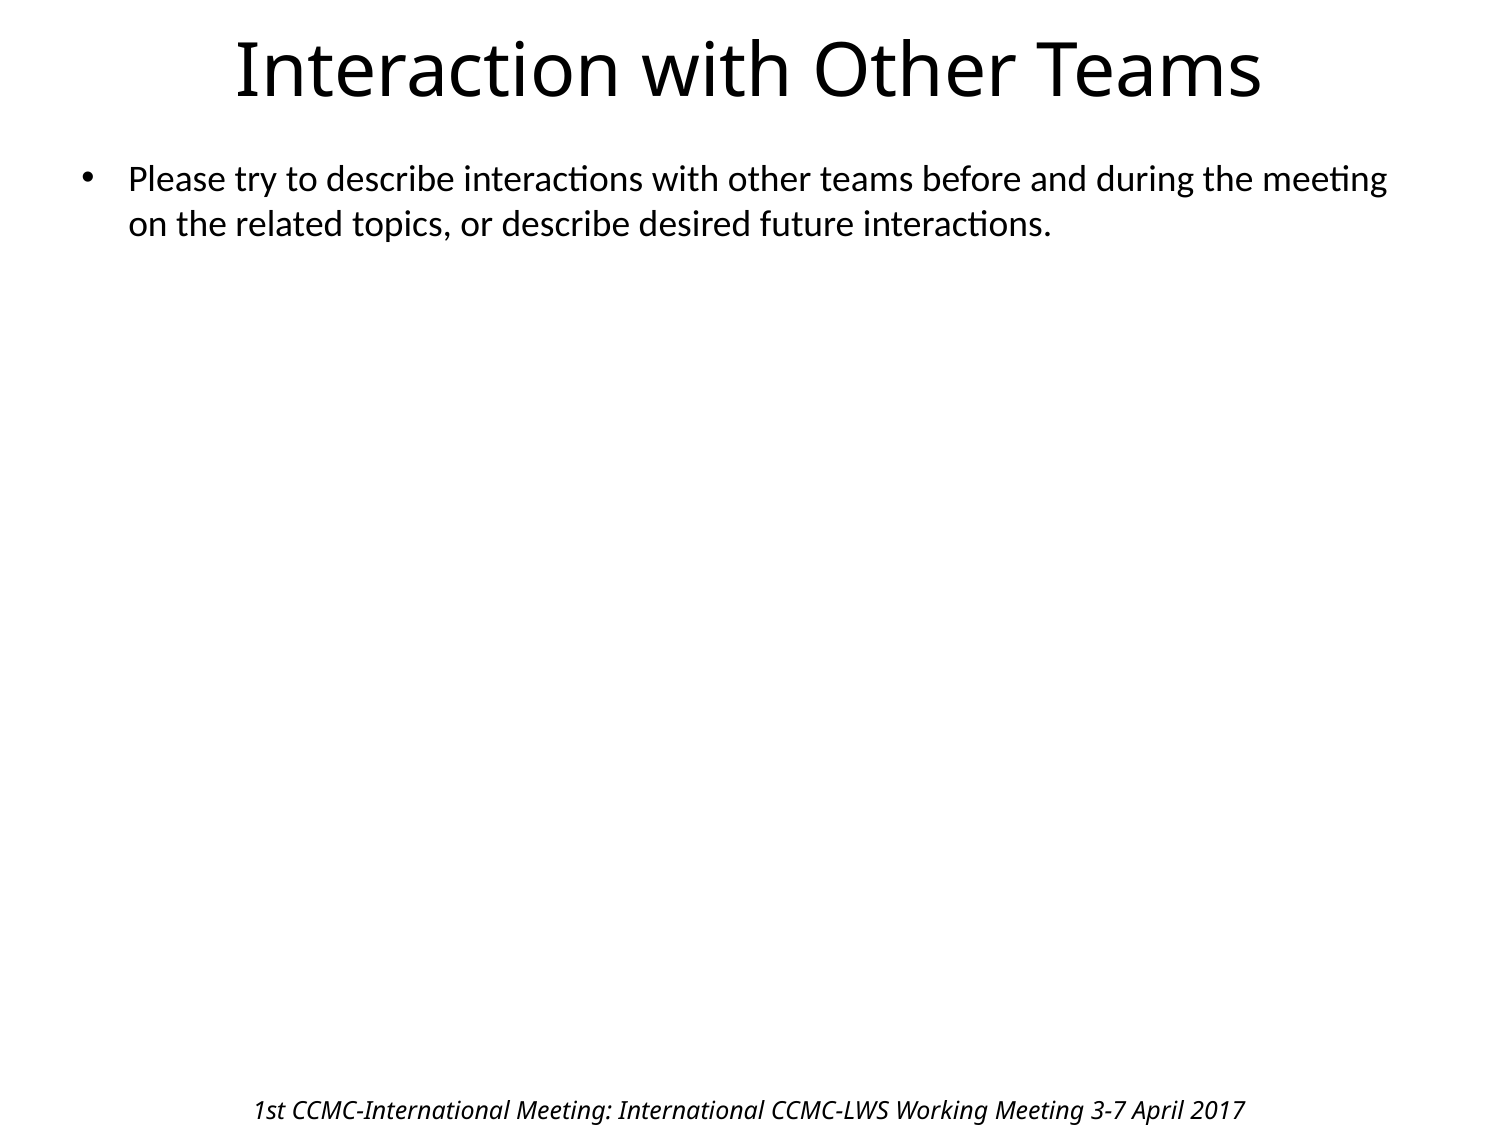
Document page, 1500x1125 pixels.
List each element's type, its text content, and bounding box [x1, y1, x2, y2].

text_box Interaction with Other Teams [0, 0, 1500, 161]
text_box Please try to describe interactions with other teams before and during the meeting on the related topics, or describe desired future interactions. [66, 146, 1434, 252]
text_box 1st CCMC-International Meeting: International CCMC-LWS Working Meeting 3-7 April 2017 [0, 1087, 1500, 1125]
